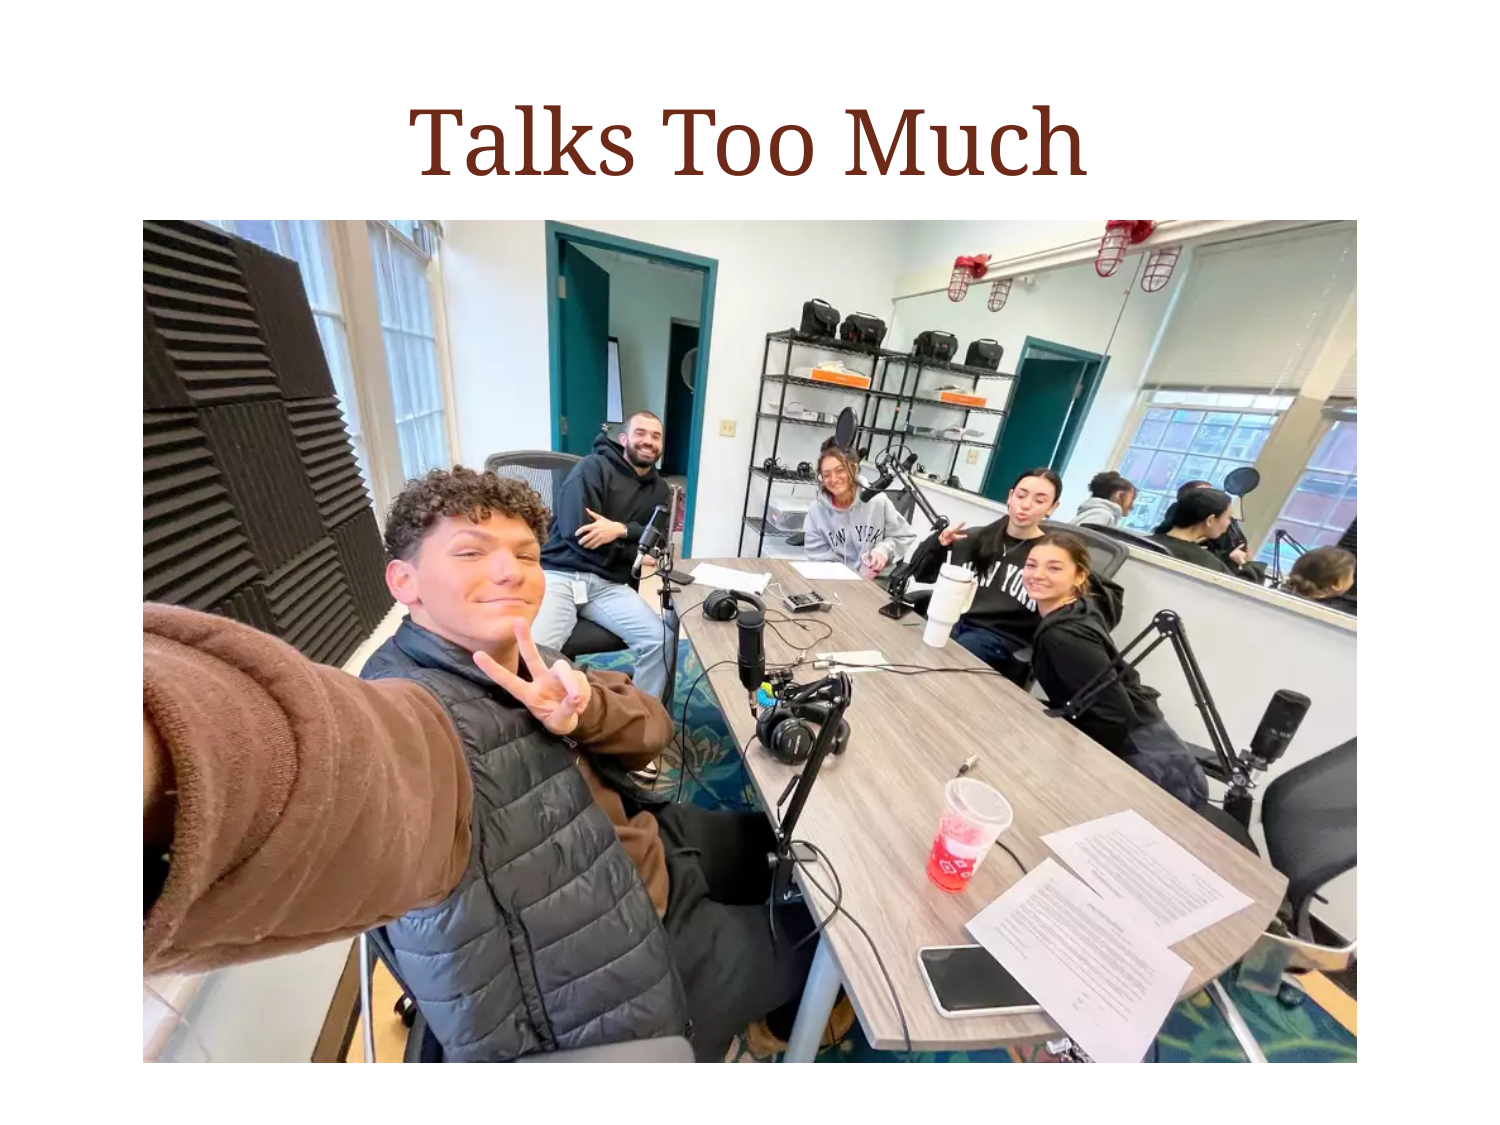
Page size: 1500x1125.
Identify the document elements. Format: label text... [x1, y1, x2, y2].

picture [143, 219, 1357, 1063]
title Talks Too Much [75, 45, 1425, 233]
